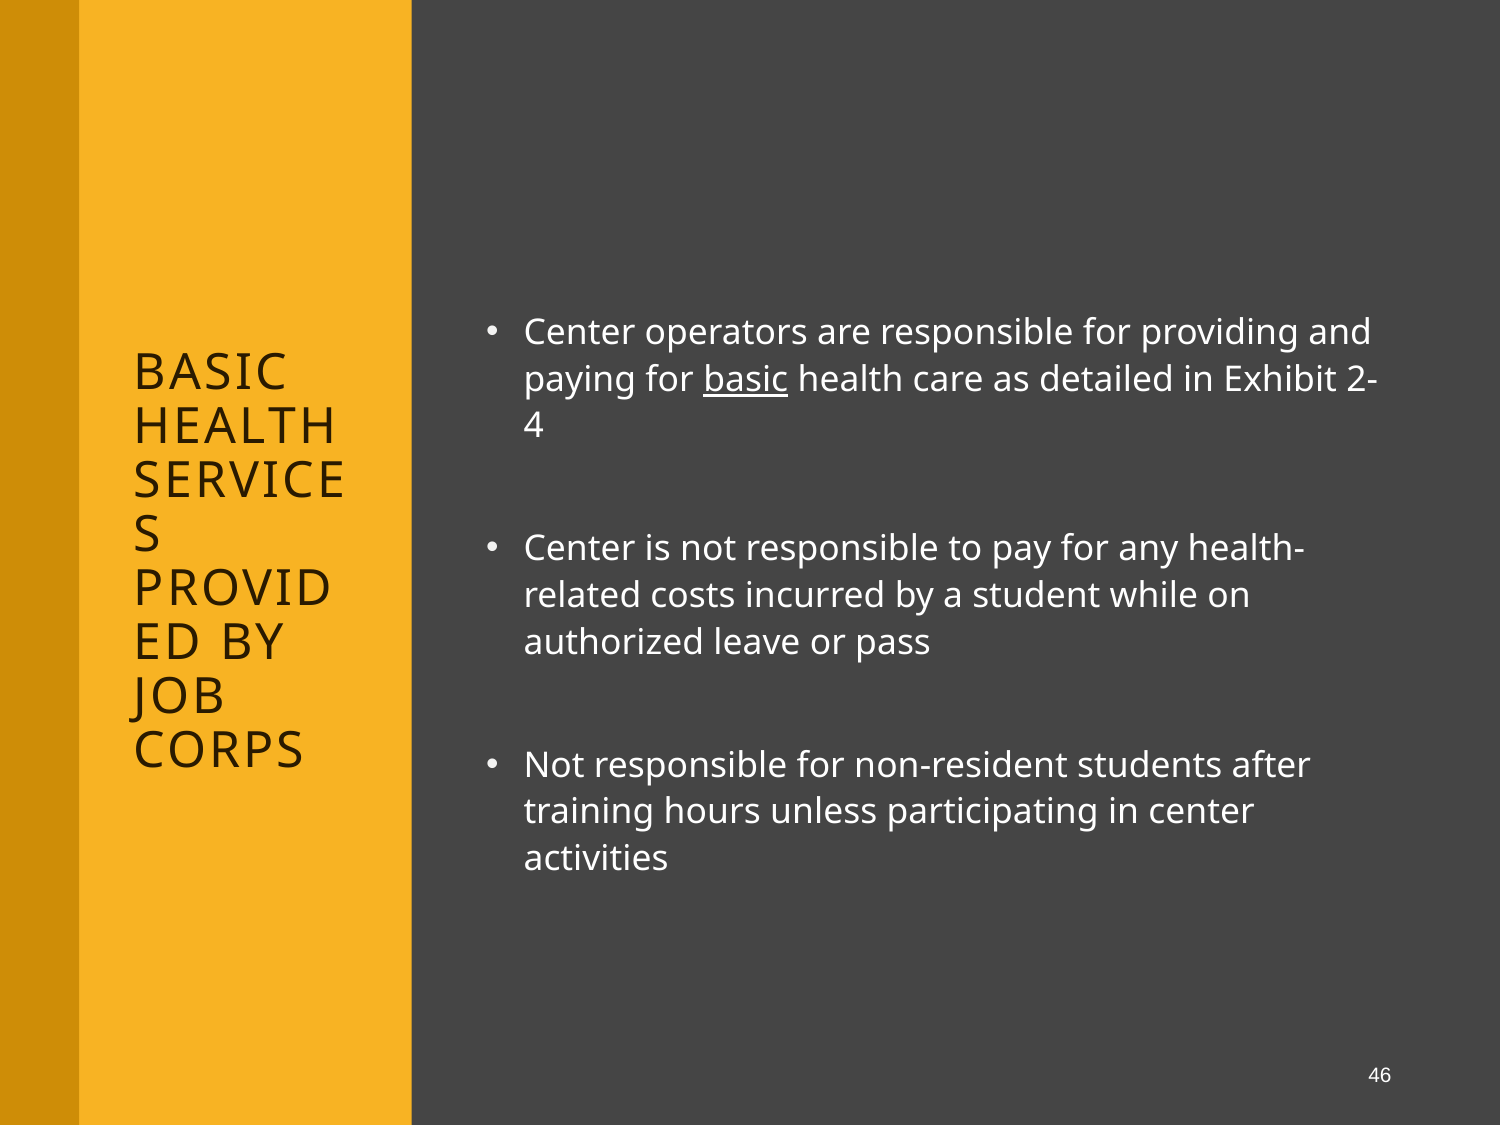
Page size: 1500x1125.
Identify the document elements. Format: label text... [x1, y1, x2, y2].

text_box [413, 0, 1500, 1125]
list Center operators are responsible for providing and paying for basic health care as detailed in Exhibit 2-4 Center is not responsible to pay for any health-related costs incurred by a student while on authorized leave or pass Not responsible for non-resident students after training hours unless participating in center activities [471, 222, 1407, 903]
text_box [80, 0, 413, 1125]
text_box [0, 0, 80, 1125]
title Basic Health Services Provided by Job Corps [118, 222, 373, 903]
slide_number 46 [1059, 1045, 1407, 1103]
